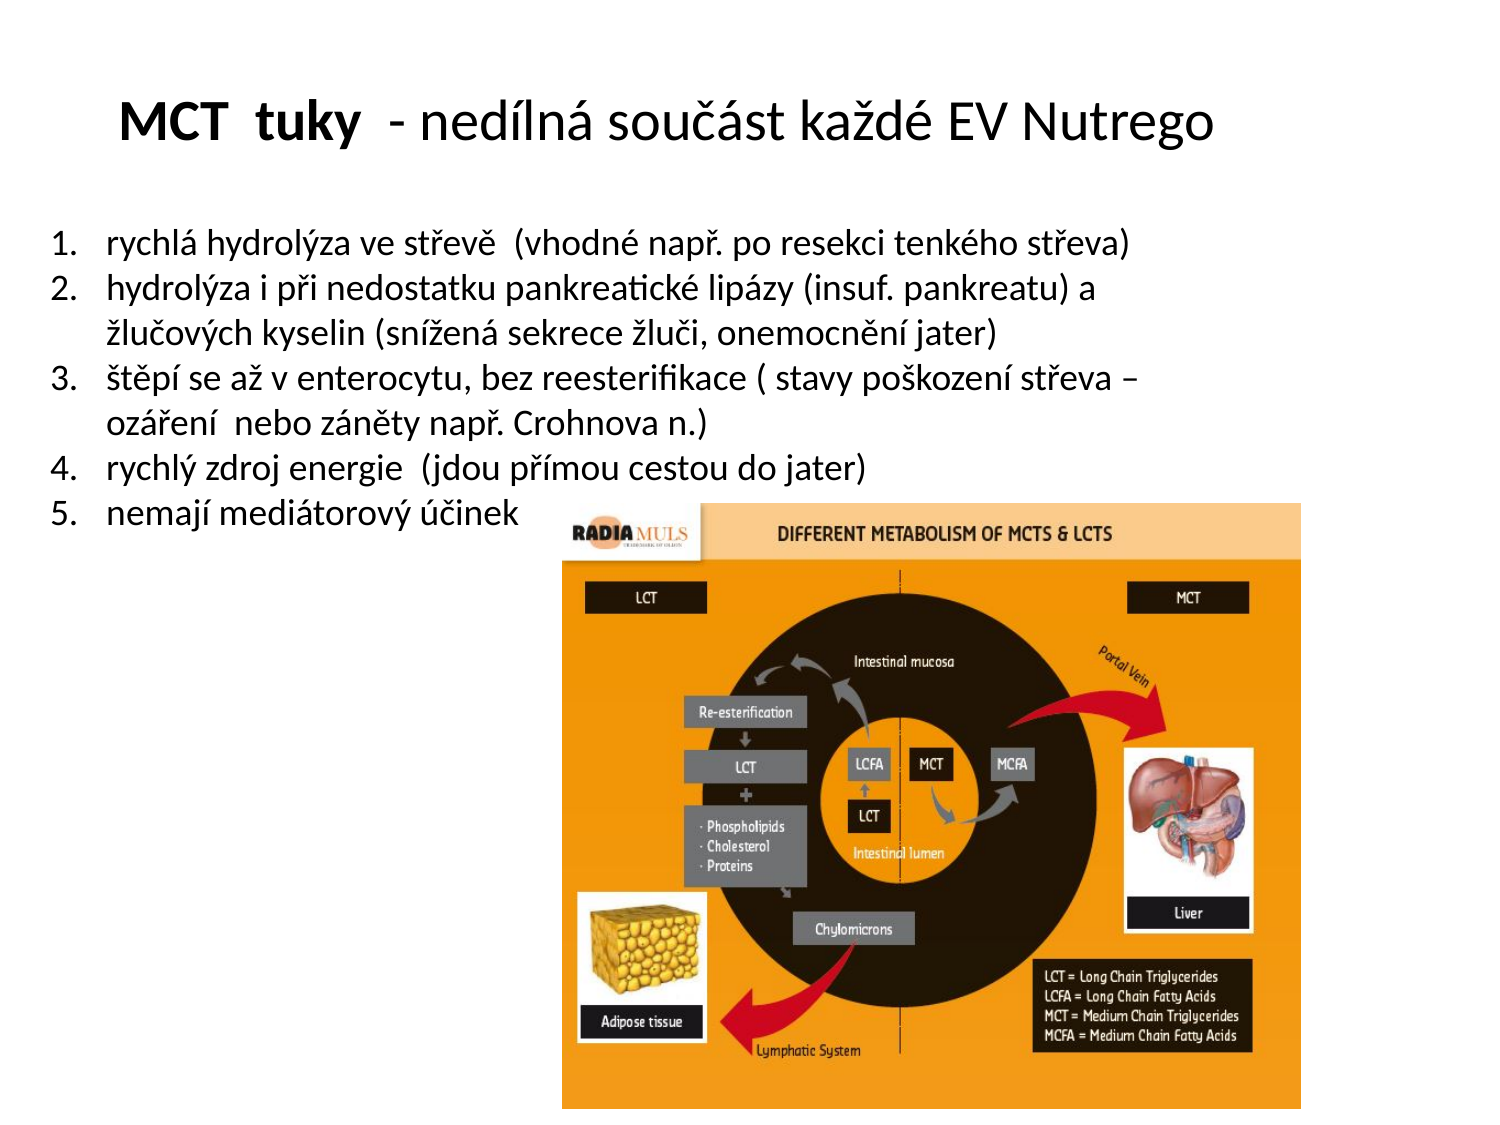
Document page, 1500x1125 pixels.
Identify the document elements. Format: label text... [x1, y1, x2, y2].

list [562, 503, 1301, 1109]
text_box rychlá hydrolýza ve střevě (vhodné např. po resekci tenkého střeva) hydrolýza i při nedostatku pankreatické lipázy (insuf. pankreatu) a žlučových kyselin (snížená sekrece žluči, onemocnění jater) štěpí se až v enterocytu, bez reesterifikace ( stavy poškození střeva – ozáření nebo záněty např. Crohnova n.) rychlý zdroj energie (jdou přímou cestou do jater) nemají mediátorový účinek [35, 210, 1172, 541]
text_box MCT tuky - nedílná součást každé EV Nutrego [103, 44, 1465, 200]
